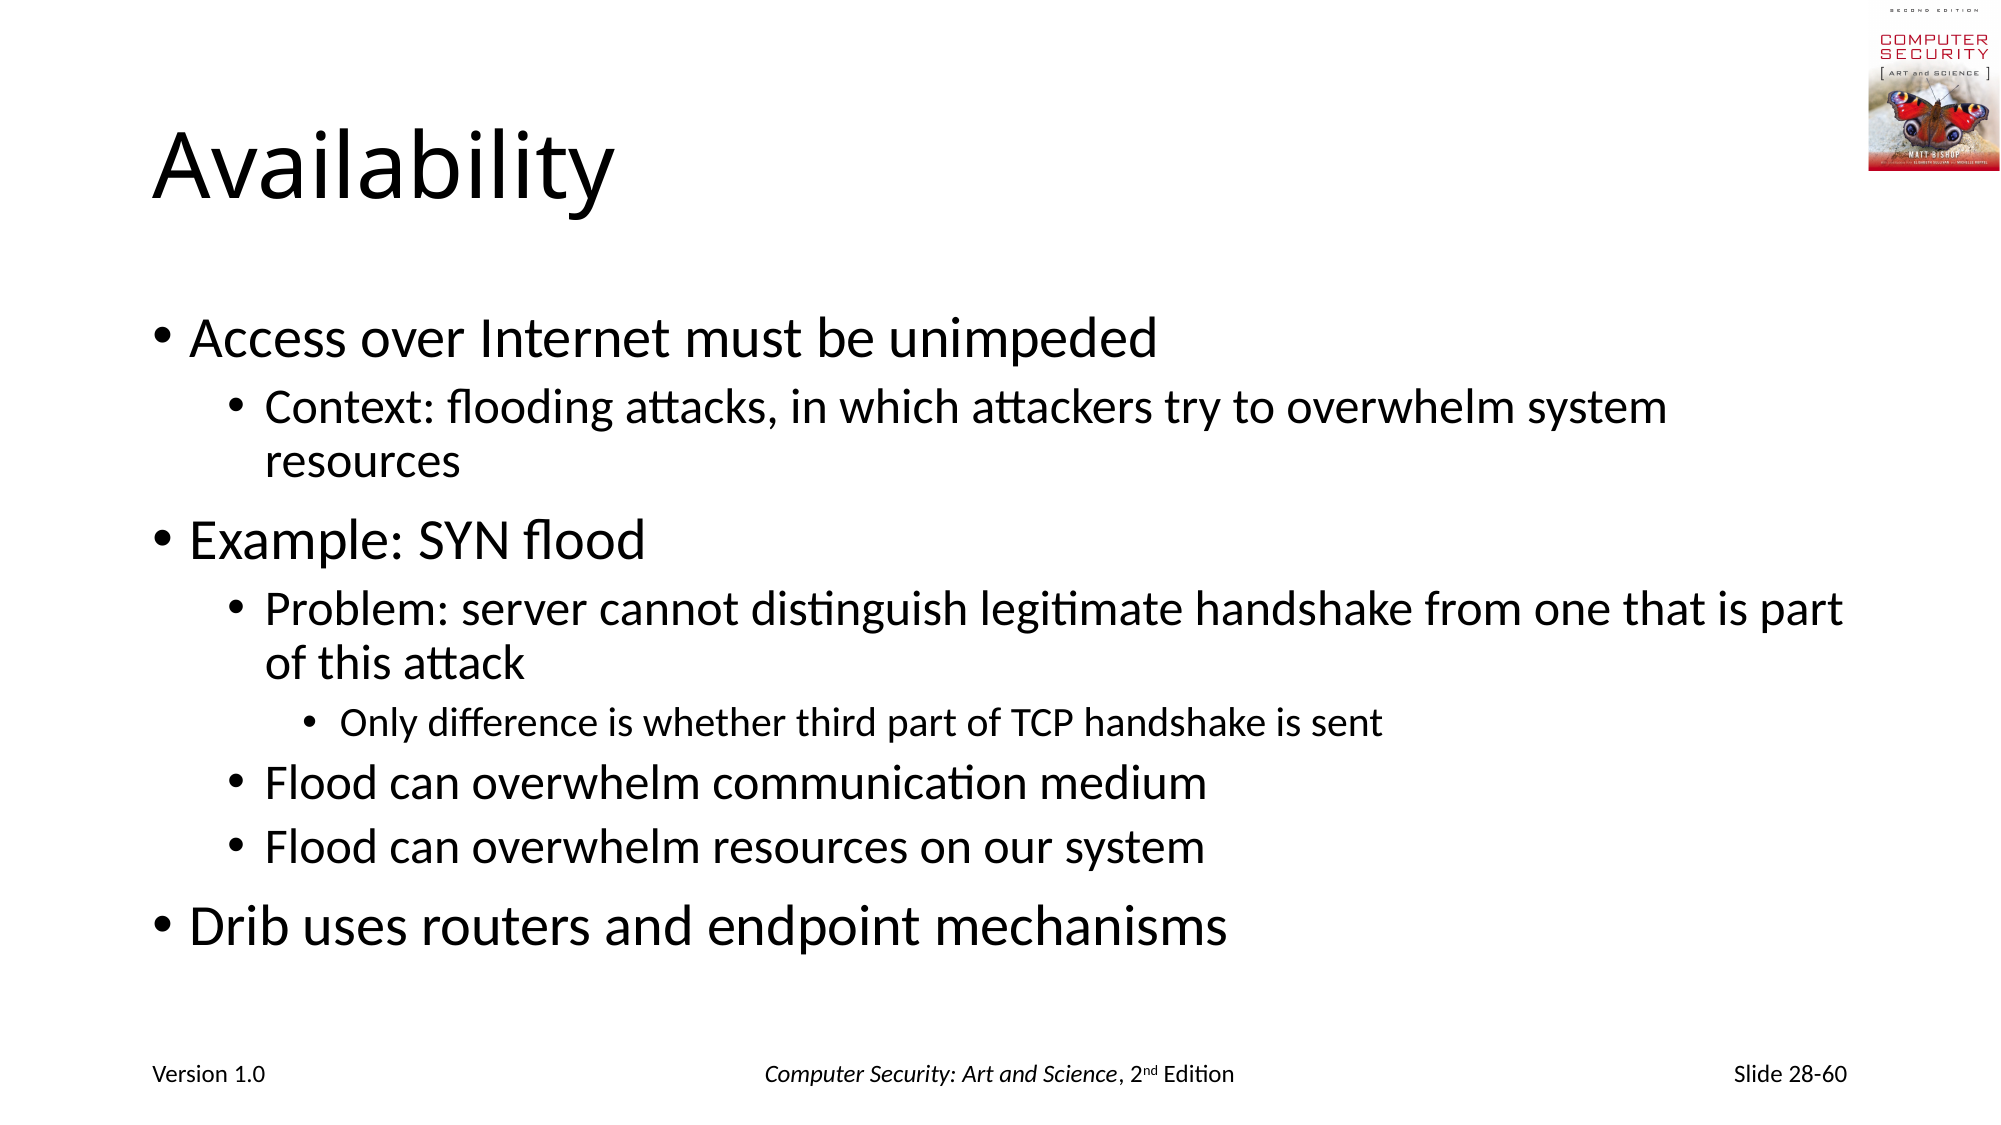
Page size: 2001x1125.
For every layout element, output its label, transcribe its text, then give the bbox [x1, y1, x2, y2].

slide_number Version 1.0 [137, 1042, 588, 1103]
slide_number Slide 28-60 [1412, 1042, 1863, 1103]
footer Computer Security: Art and Science, 2nd Edition [662, 1042, 1338, 1103]
picture [1868, 0, 2000, 171]
title Availability [137, 59, 1863, 278]
list Access over Internet must be unimpeded Context: flooding attacks, in which attackers try to overwhelm system resources Example: SYN flood Problem: server cannot distinguish legitimate handshake from one that is part of this attack Only difference is whether third part of TCP handshake is sent Flood can overwhelm communication medium Flood can overwhelm resources on our system Drib uses routers and endpoint mechanisms [137, 299, 1863, 1014]
